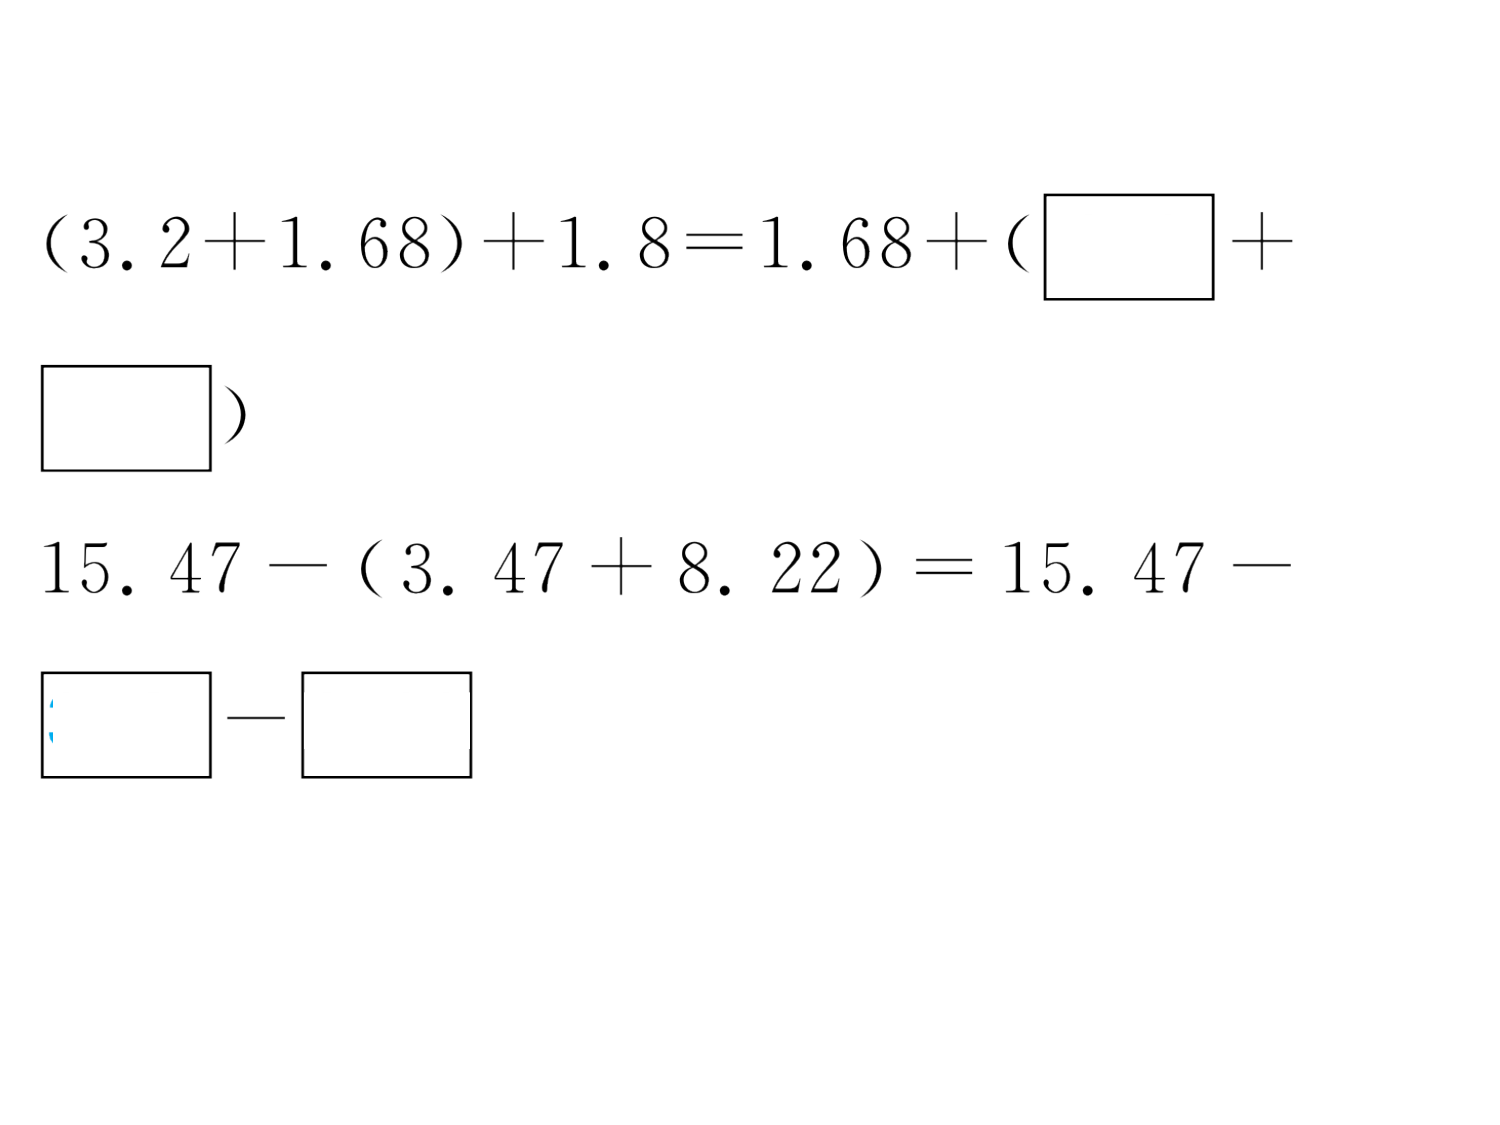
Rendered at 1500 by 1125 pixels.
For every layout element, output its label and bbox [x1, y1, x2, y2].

picture [35, 177, 1453, 818]
